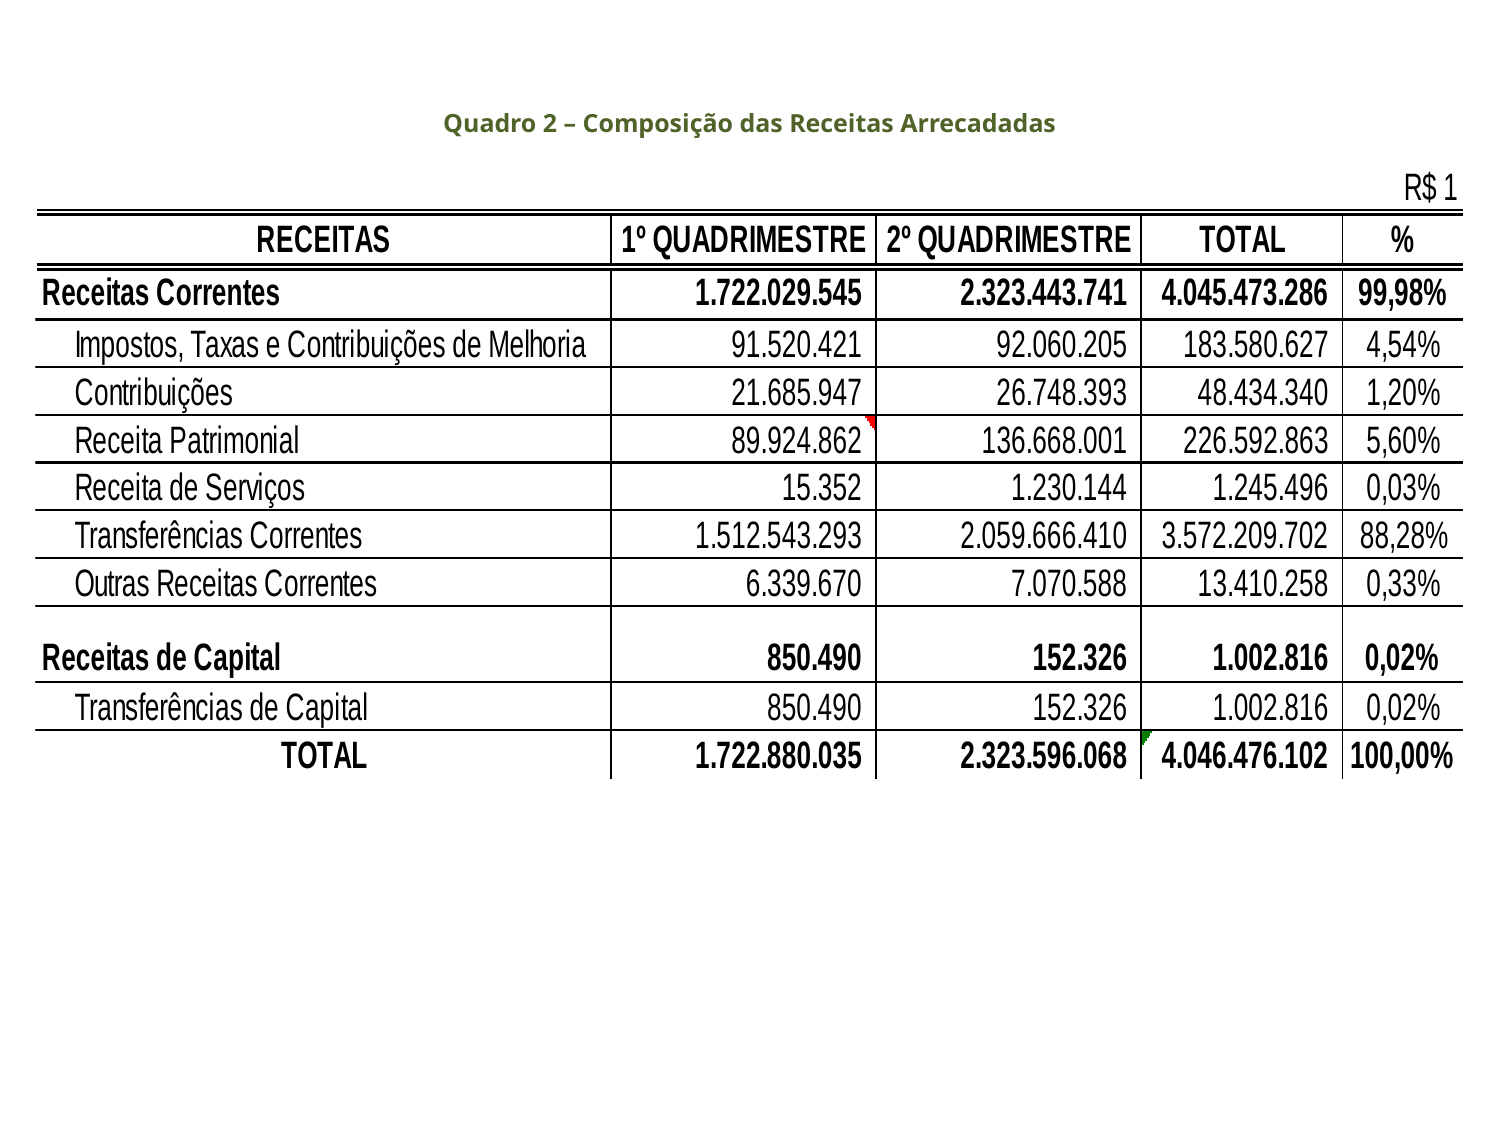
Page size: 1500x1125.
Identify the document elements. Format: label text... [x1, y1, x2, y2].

title Quadro 2 – Composição das Receitas Arrecadadas [112, 99, 1388, 159]
picture [35, 160, 1465, 782]
